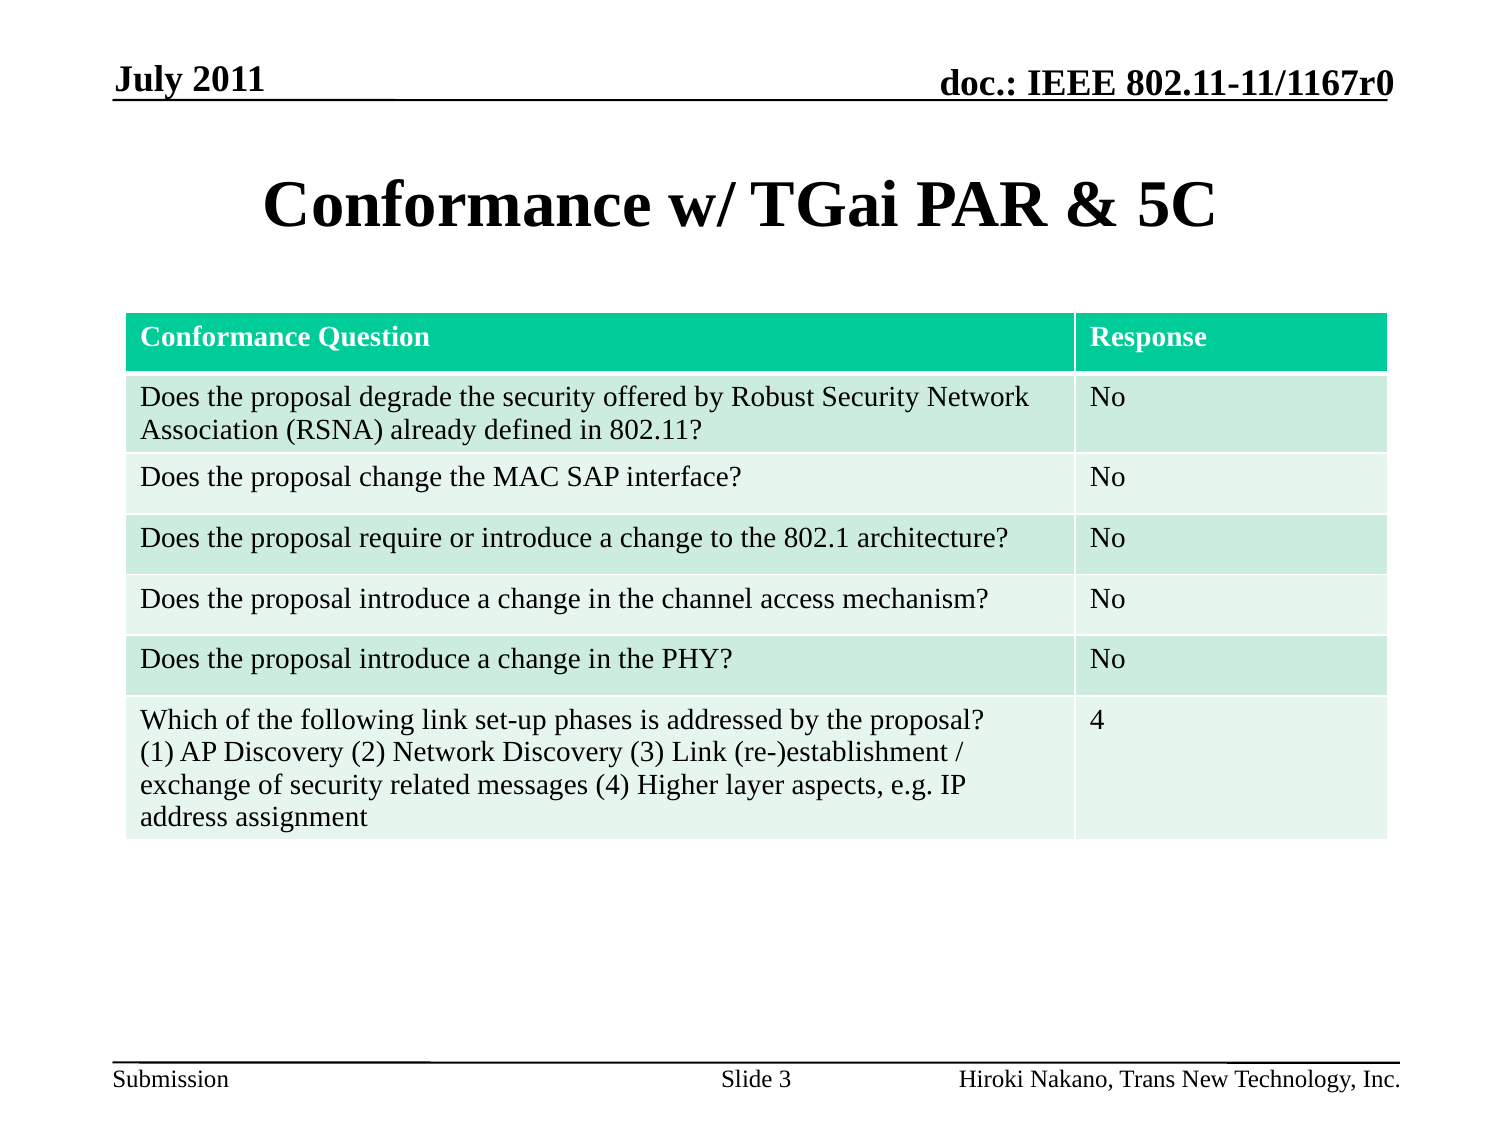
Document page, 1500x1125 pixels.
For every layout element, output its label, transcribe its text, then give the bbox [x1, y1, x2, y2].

table_cell Does the proposal change the MAC SAP interface? [126, 454, 1074, 513]
table_cell No [1076, 636, 1387, 695]
table_header Response [1076, 313, 1387, 371]
table_cell Does the proposal require or introduce a change to the 802.1 architecture? [126, 515, 1074, 574]
table_cell No [1076, 454, 1387, 513]
table_cell No [1076, 515, 1387, 574]
slide_number Slide 3 [712, 1061, 800, 1123]
table_header Conformance Question [126, 313, 1074, 371]
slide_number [114, 54, 423, 100]
table_cell No [1076, 376, 1387, 452]
table_cell 4 [1076, 697, 1387, 839]
table_cell Does the proposal introduce a change in the channel access mechanism? [126, 575, 1074, 634]
table_cell No [1076, 575, 1387, 634]
footer Hiroki Nakano, Trans New Technology, Inc. [878, 1061, 1402, 1093]
table_cell Does the proposal degrade the security offered by Robust Security Network Association (RSNA) already defined in 802.11? [126, 376, 1074, 452]
table_cell Which of the following link set-up phases is addressed by the proposal? (1) AP Discovery (2) Network Discovery (3) Link (re-)establishment / exchange of security related messages (4) Higher layer aspects, e.g. IP address assignment [126, 697, 1074, 839]
title Conformance w/ TGai PAR & 5C [112, 112, 1388, 288]
table_cell Does the proposal introduce a change in the PHY? [126, 636, 1074, 695]
